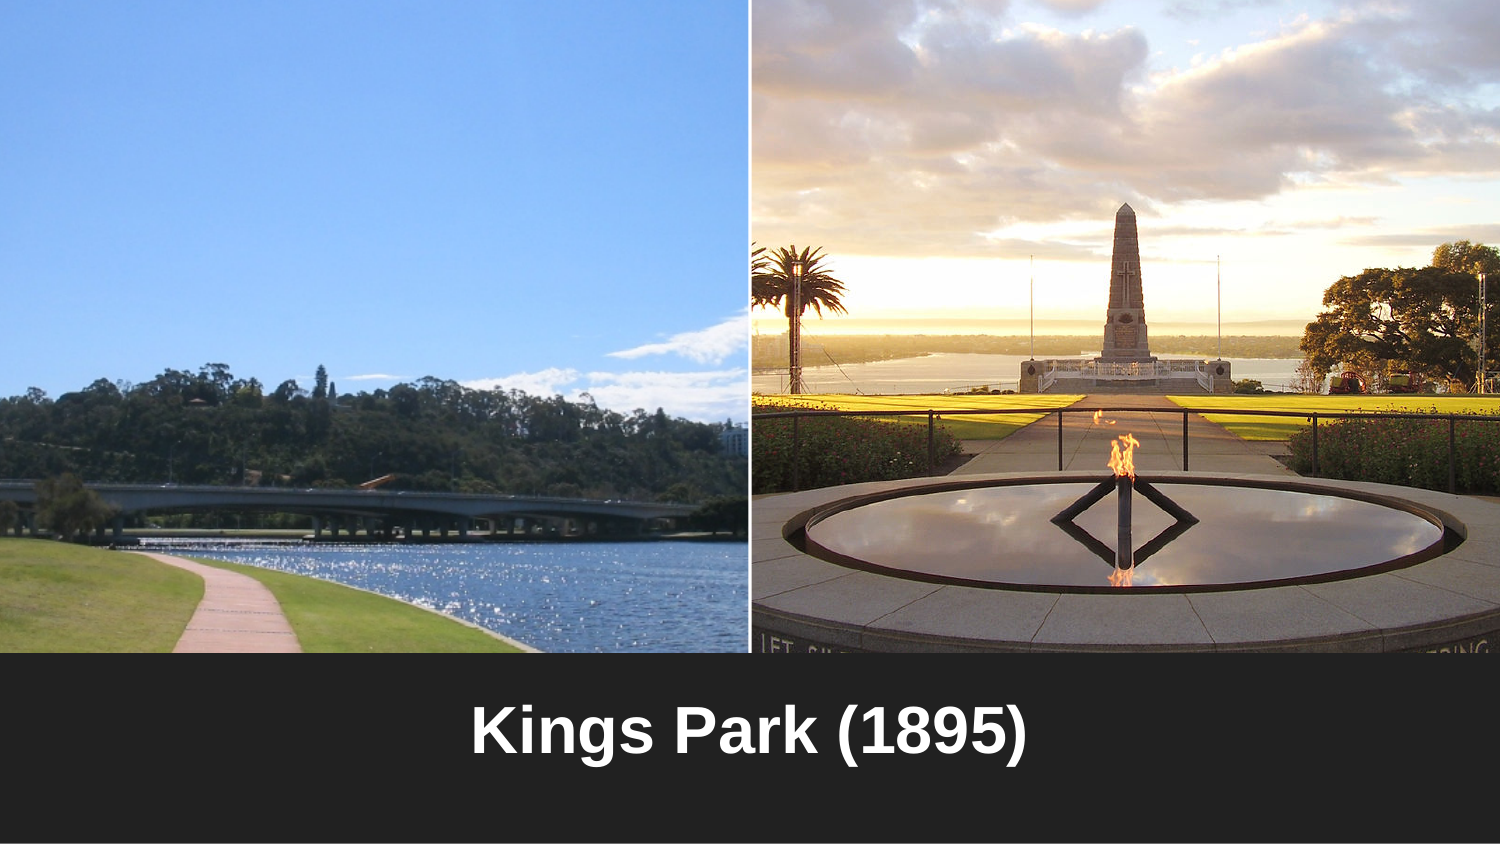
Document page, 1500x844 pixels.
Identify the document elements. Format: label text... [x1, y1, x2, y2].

picture [0, 0, 749, 654]
picture [751, 0, 1500, 654]
title Kings Park (1895) [137, 660, 1363, 813]
